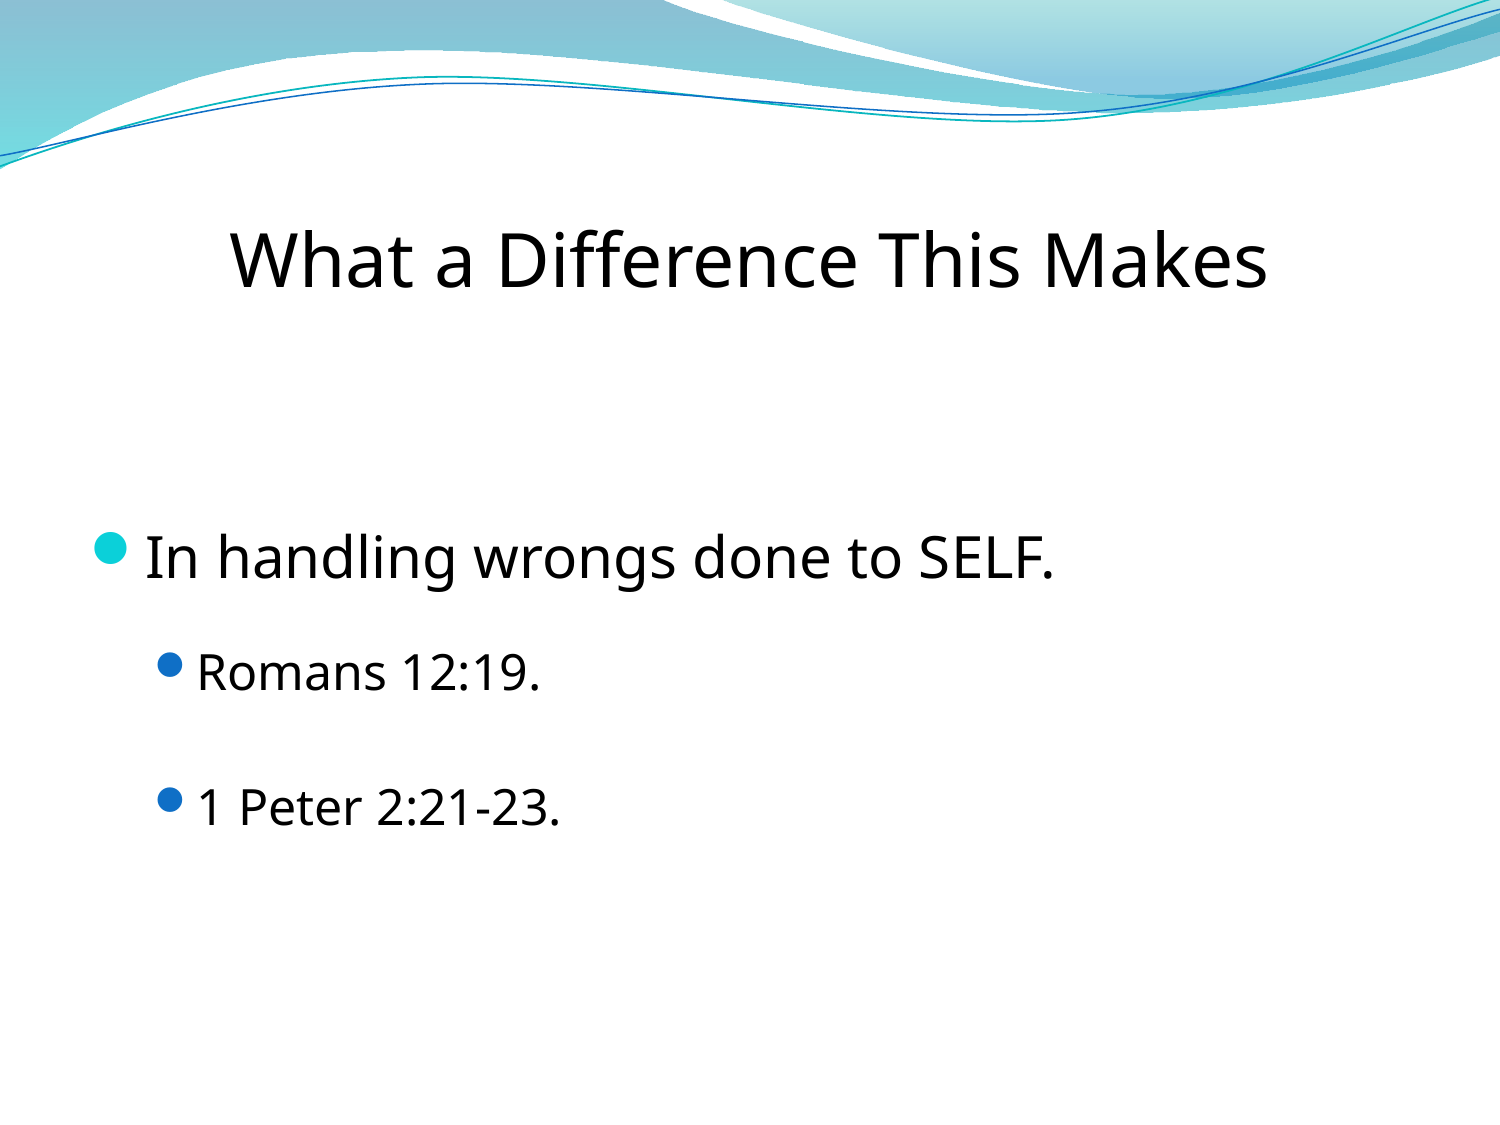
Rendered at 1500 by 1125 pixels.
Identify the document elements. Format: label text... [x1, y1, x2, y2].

list In handling wrongs done to SELF. Romans 12:19. 1 Peter 2:21-23. [75, 317, 1425, 1038]
title What a Difference This Makes [75, 115, 1425, 303]
